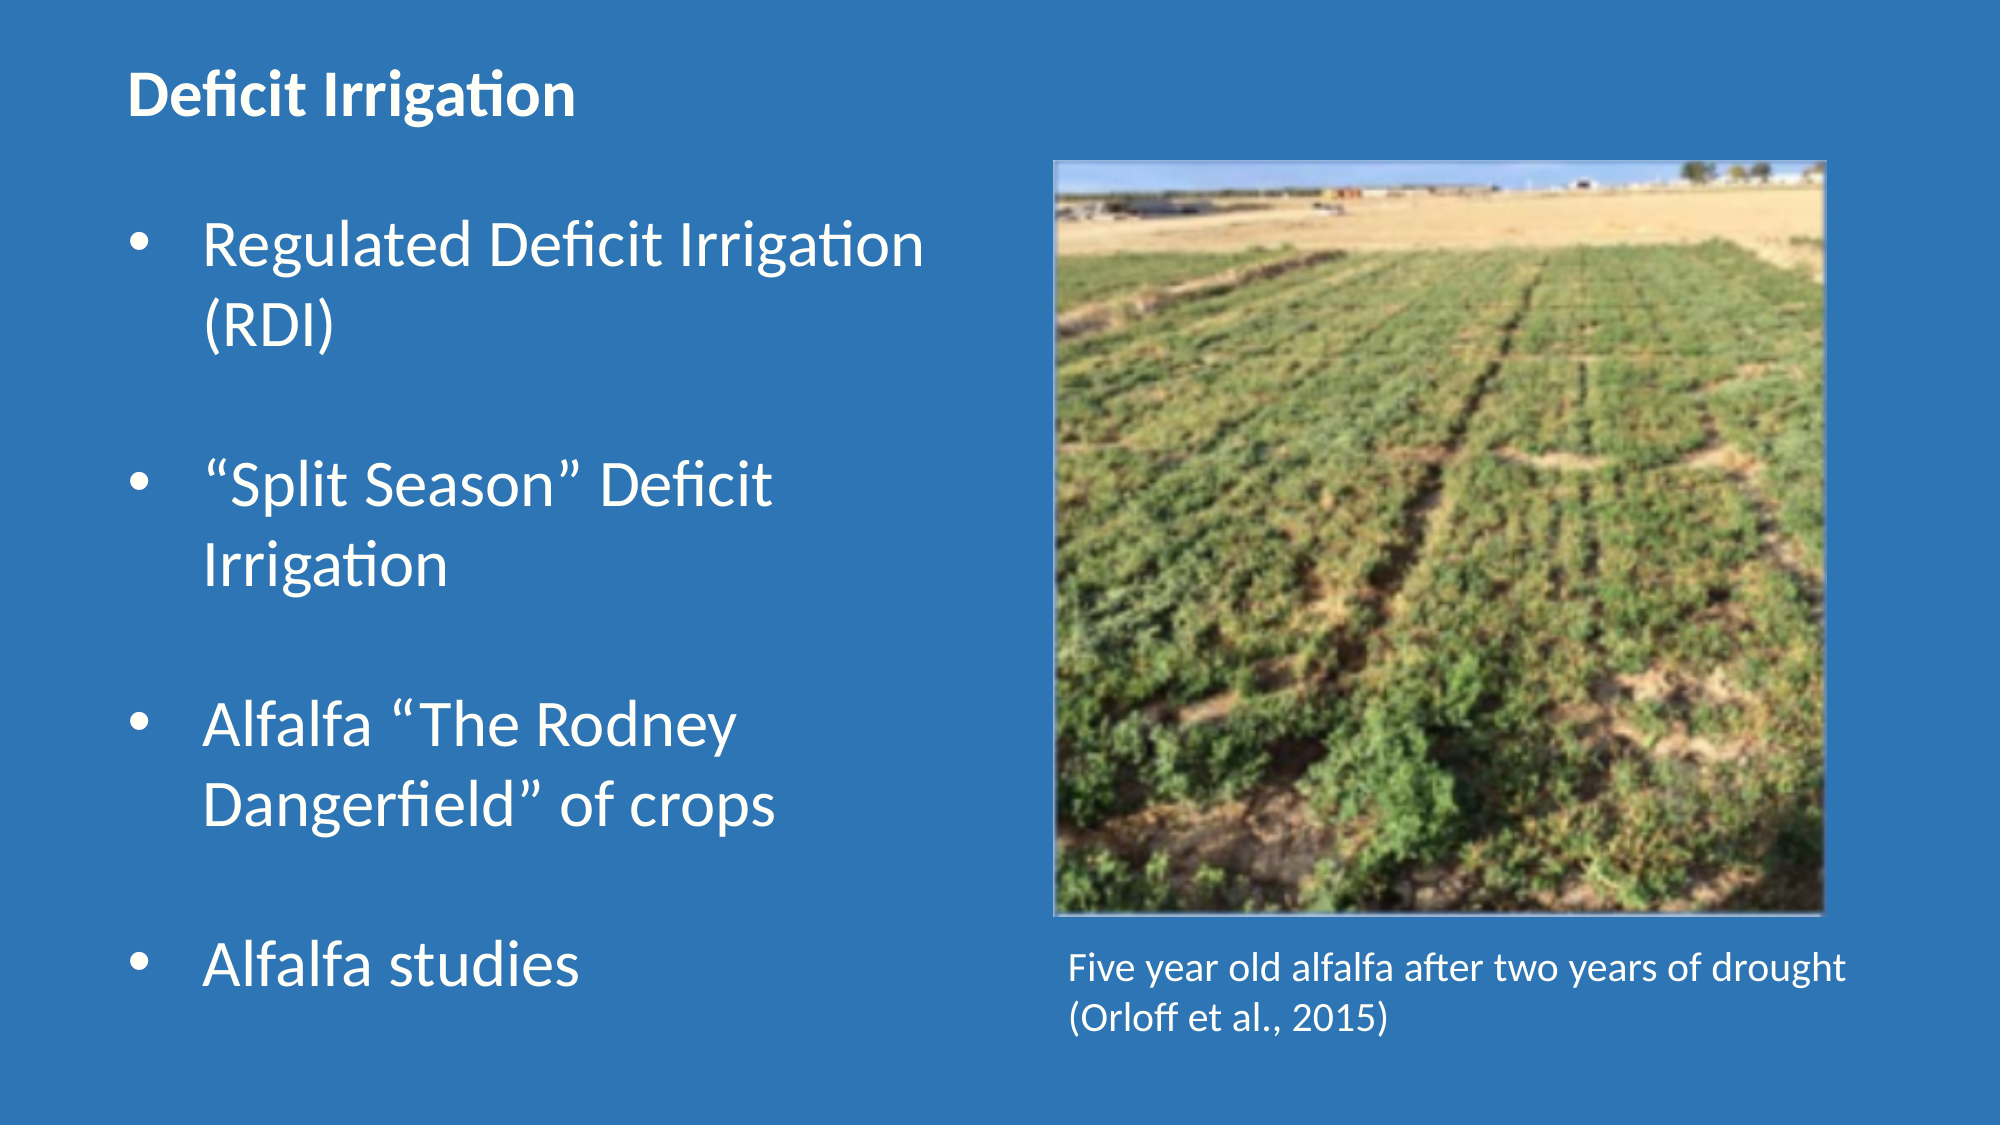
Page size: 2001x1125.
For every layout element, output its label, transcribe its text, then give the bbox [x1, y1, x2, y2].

picture [1053, 160, 1827, 917]
text_box Regulated Deficit Irrigation (RDI) “Split Season” Deficit Irrigation Alfalfa “The Rodney Dangerfield” of crops Alfalfa studies [112, 192, 1013, 1125]
text_box Deficit Irrigation [113, 42, 1724, 198]
text_box Five year old alfalfa after two years of drought (Orloff et al., 2015) [1053, 932, 1958, 1048]
